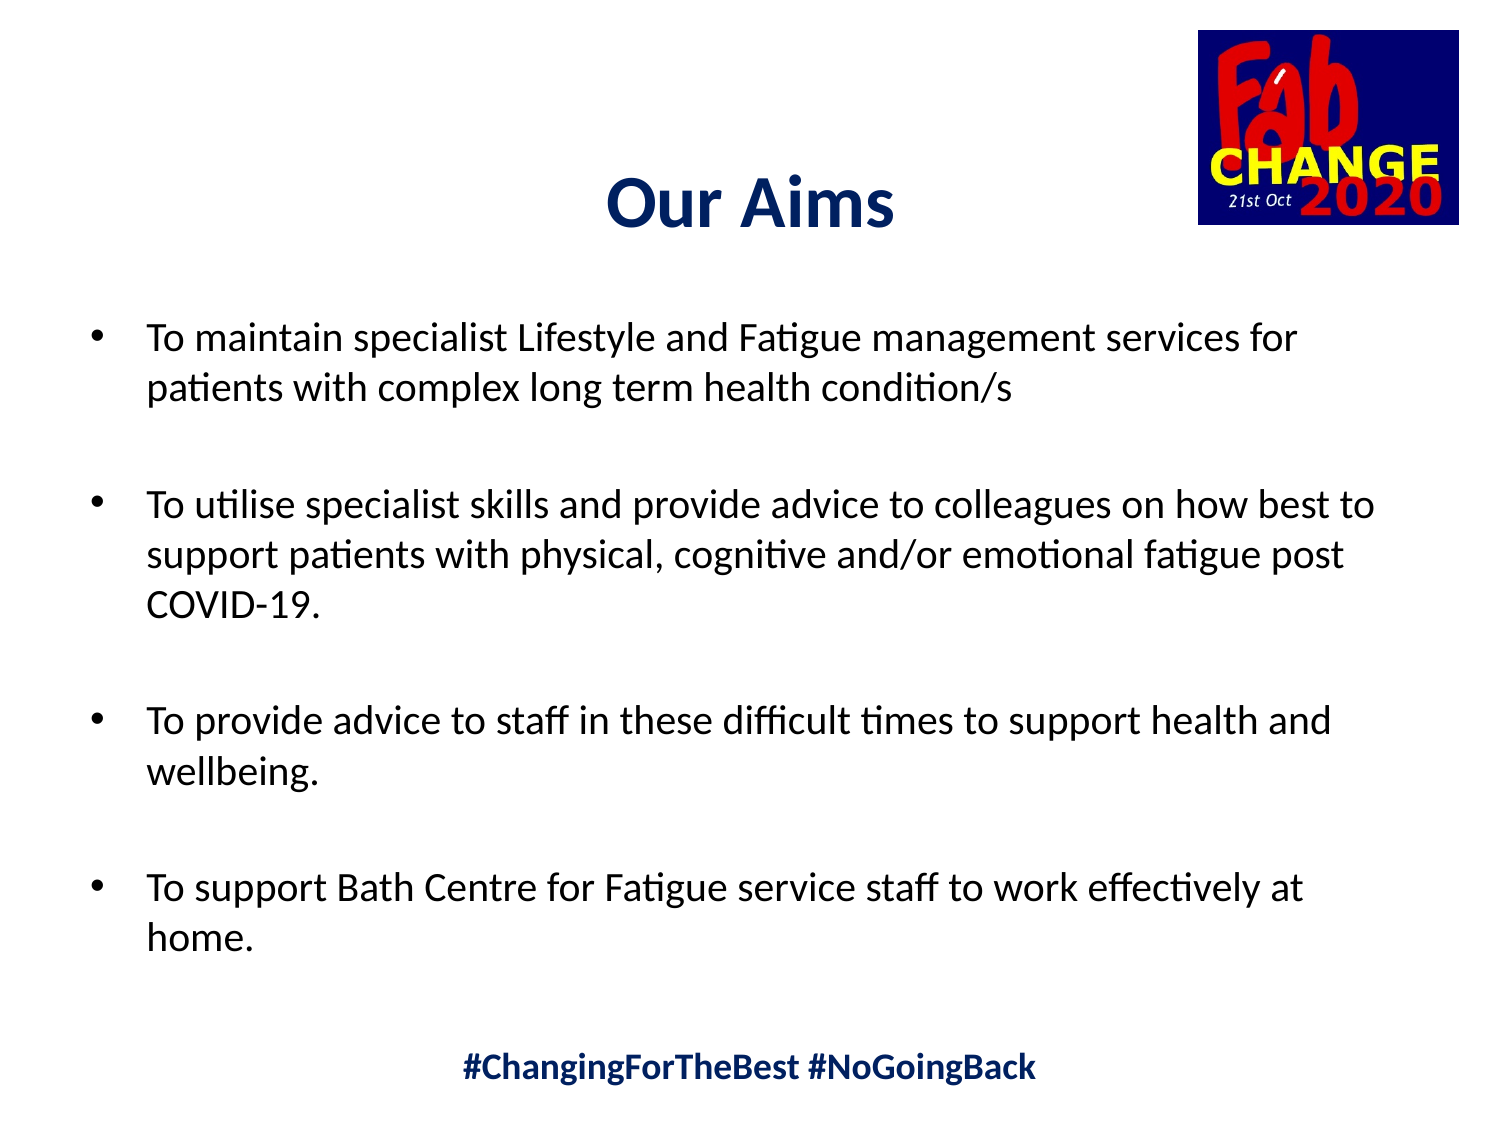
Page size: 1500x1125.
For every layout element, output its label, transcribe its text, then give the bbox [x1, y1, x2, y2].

list To maintain specialist Lifestyle and Fatigue management services for patients with complex long term health condition/s To utilise specialist skills and provide advice to colleagues on how best to support patients with physical, cognitive and/or emotional fatigue post COVID-19. To provide advice to staff in these difficult times to support health and wellbeing. To support Bath Centre for Fatigue service staff to work effectively at home. [75, 268, 1425, 1012]
slide_number #ChangingForTheBest #NoGoingBack [75, 1035, 1425, 1103]
picture [1198, 30, 1459, 225]
text_box Our Aims [76, 145, 1425, 238]
